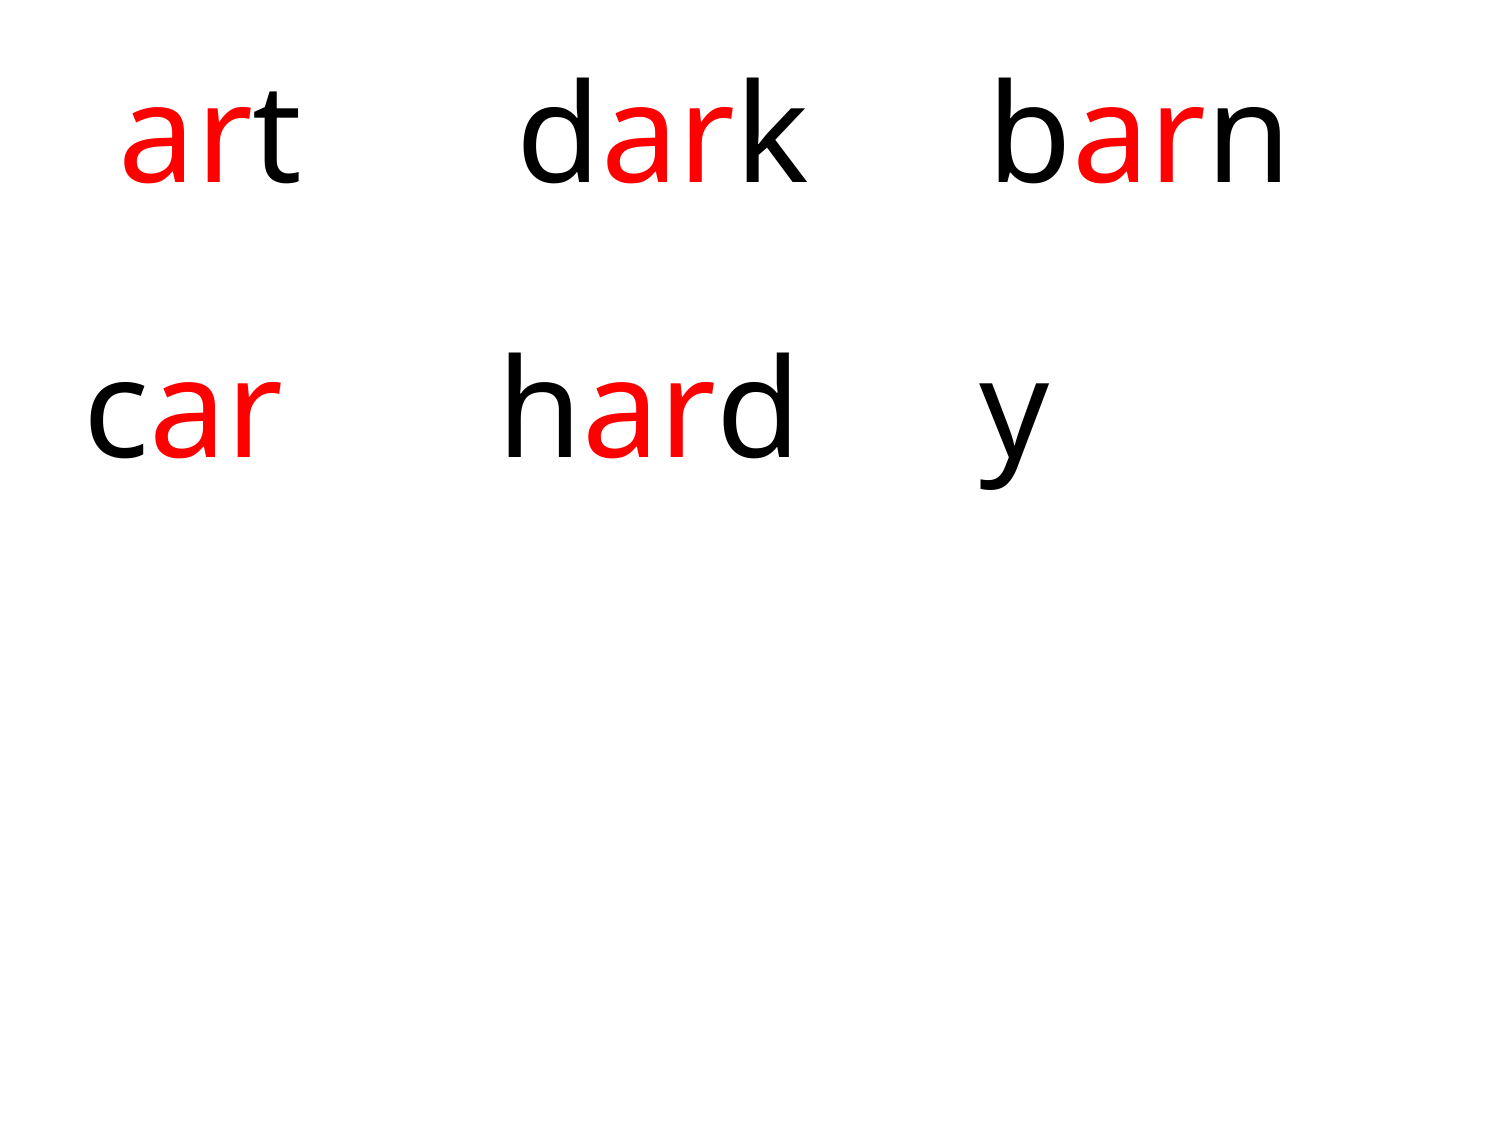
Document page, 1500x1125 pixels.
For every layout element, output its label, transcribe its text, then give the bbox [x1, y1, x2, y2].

text_box art dark barn car hard y [32, 37, 1467, 602]
